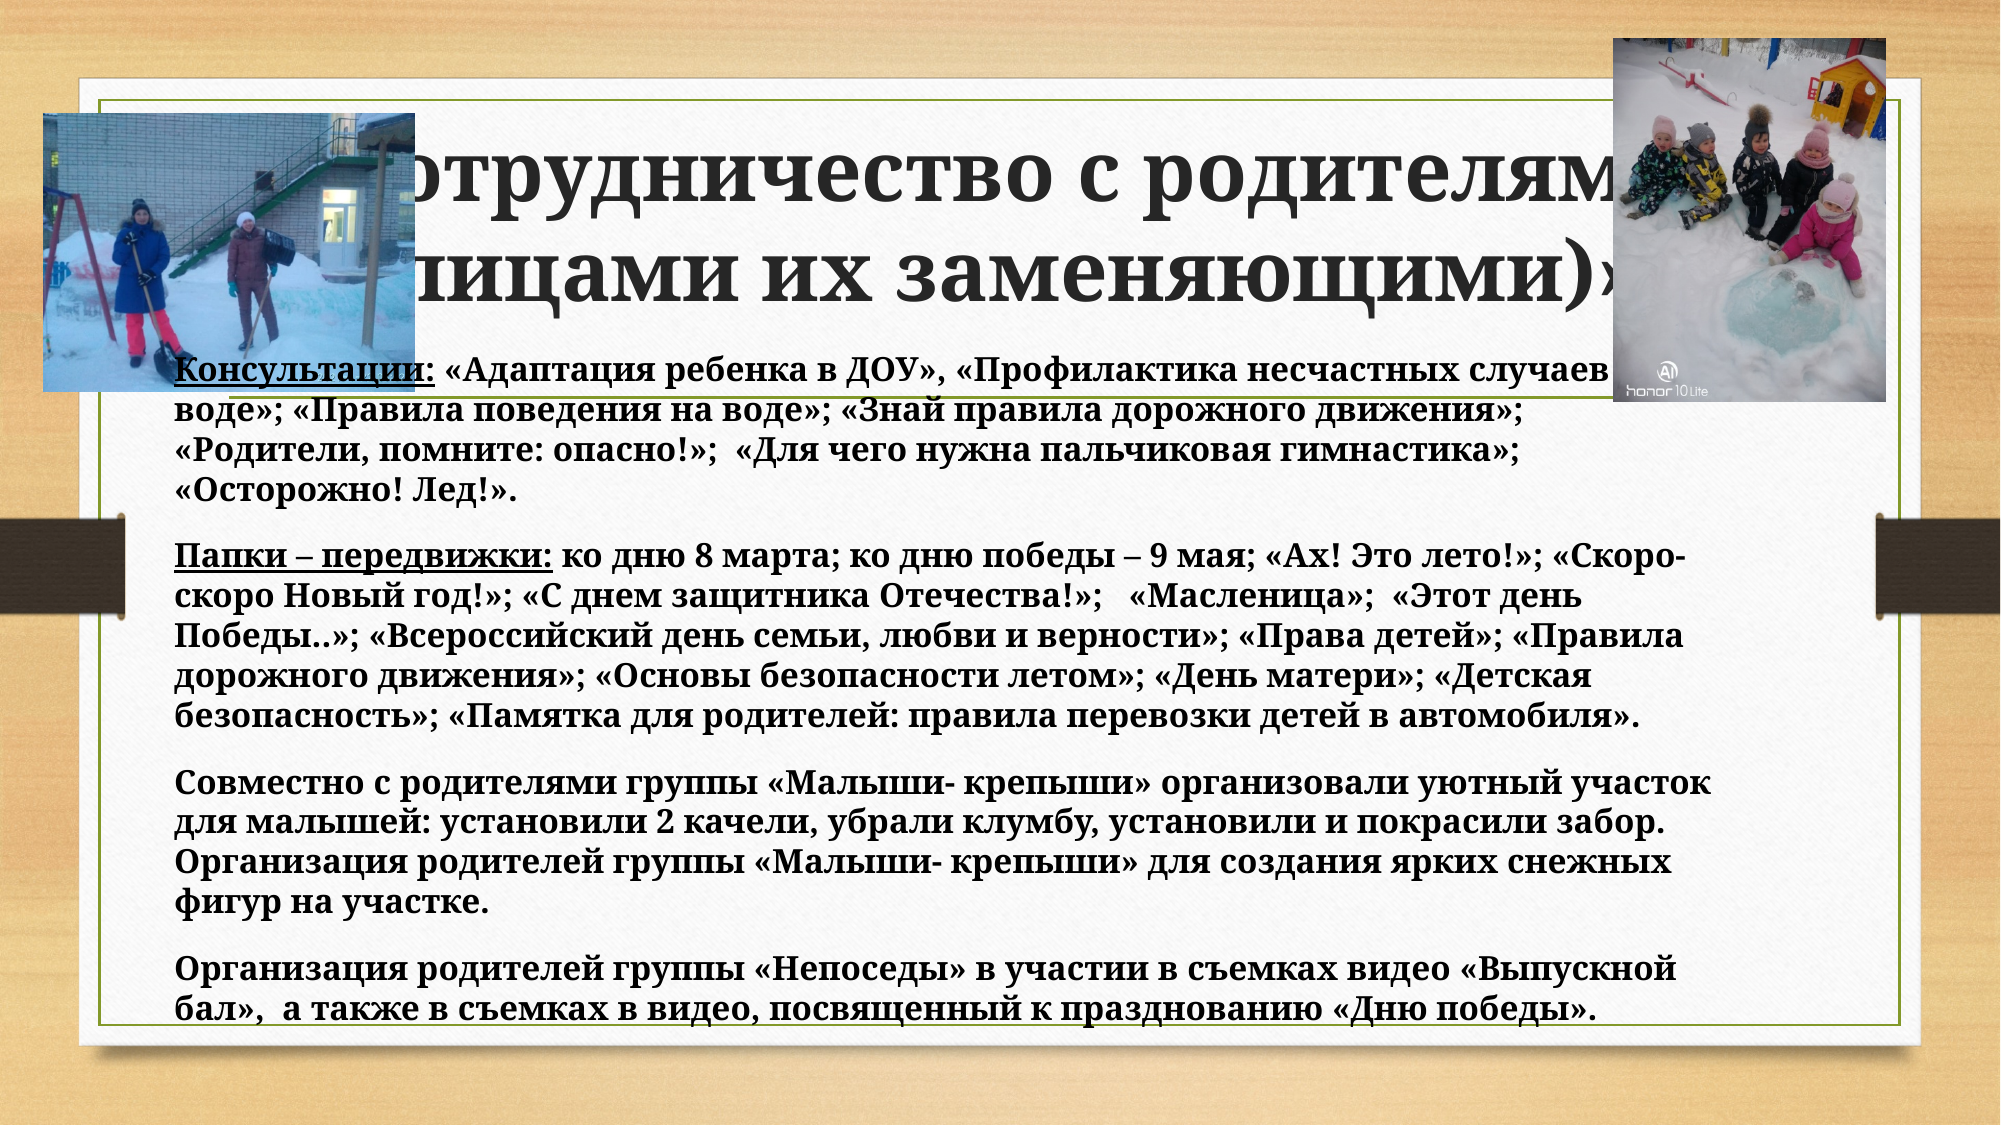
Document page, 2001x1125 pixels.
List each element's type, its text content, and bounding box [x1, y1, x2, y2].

title «Сотрудничество с родителями (лицами их заменяющими)» [415, 161, 1613, 375]
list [1613, 38, 1886, 402]
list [43, 113, 415, 392]
list Консультации: «Адаптация ребенка в ДОУ», «Профилактика несчастных случаев на воде»; «Правила поведения на воде»; «Знай правила дорожного движения»; «Родители, помните: опасно!»; «Для чего нужна пальчиковая гимнастика»; «Осторожно! Лед!». Папки – передвижки: ко дню 8 марта; ко дню победы – 9 мая; «Ах! Это лето!»; «Скоро- скоро Новый год!»; «С днем защитника Отечества!»; «Масленица»; «Этот день Победы..»; «Всероссийский день семьи, любви и верности»; «Права детей»; «Правила дорожного движения»; «Основы безопасности летом»; «День матери»; «Детская безопасность»; «Памятка для родителей: правила перевозки детей в автомобиля». Совместно с родителями группы «Малыши- крепыши» организовали уютный участок для малышей: установили 2 качели, убрали клумбу, установили и покрасили забор. Организация родителей группы «Малыши- крепыши» для создания ярких снежных фигур на участке. Организация родителей группы «Непоседы» в участии в съемках видео «Выпускной бал», а также в съемках в видео, посвященный к празднованию «Дню победы». [159, 413, 1737, 1091]
picture [0, 0, 2001, 1125]
